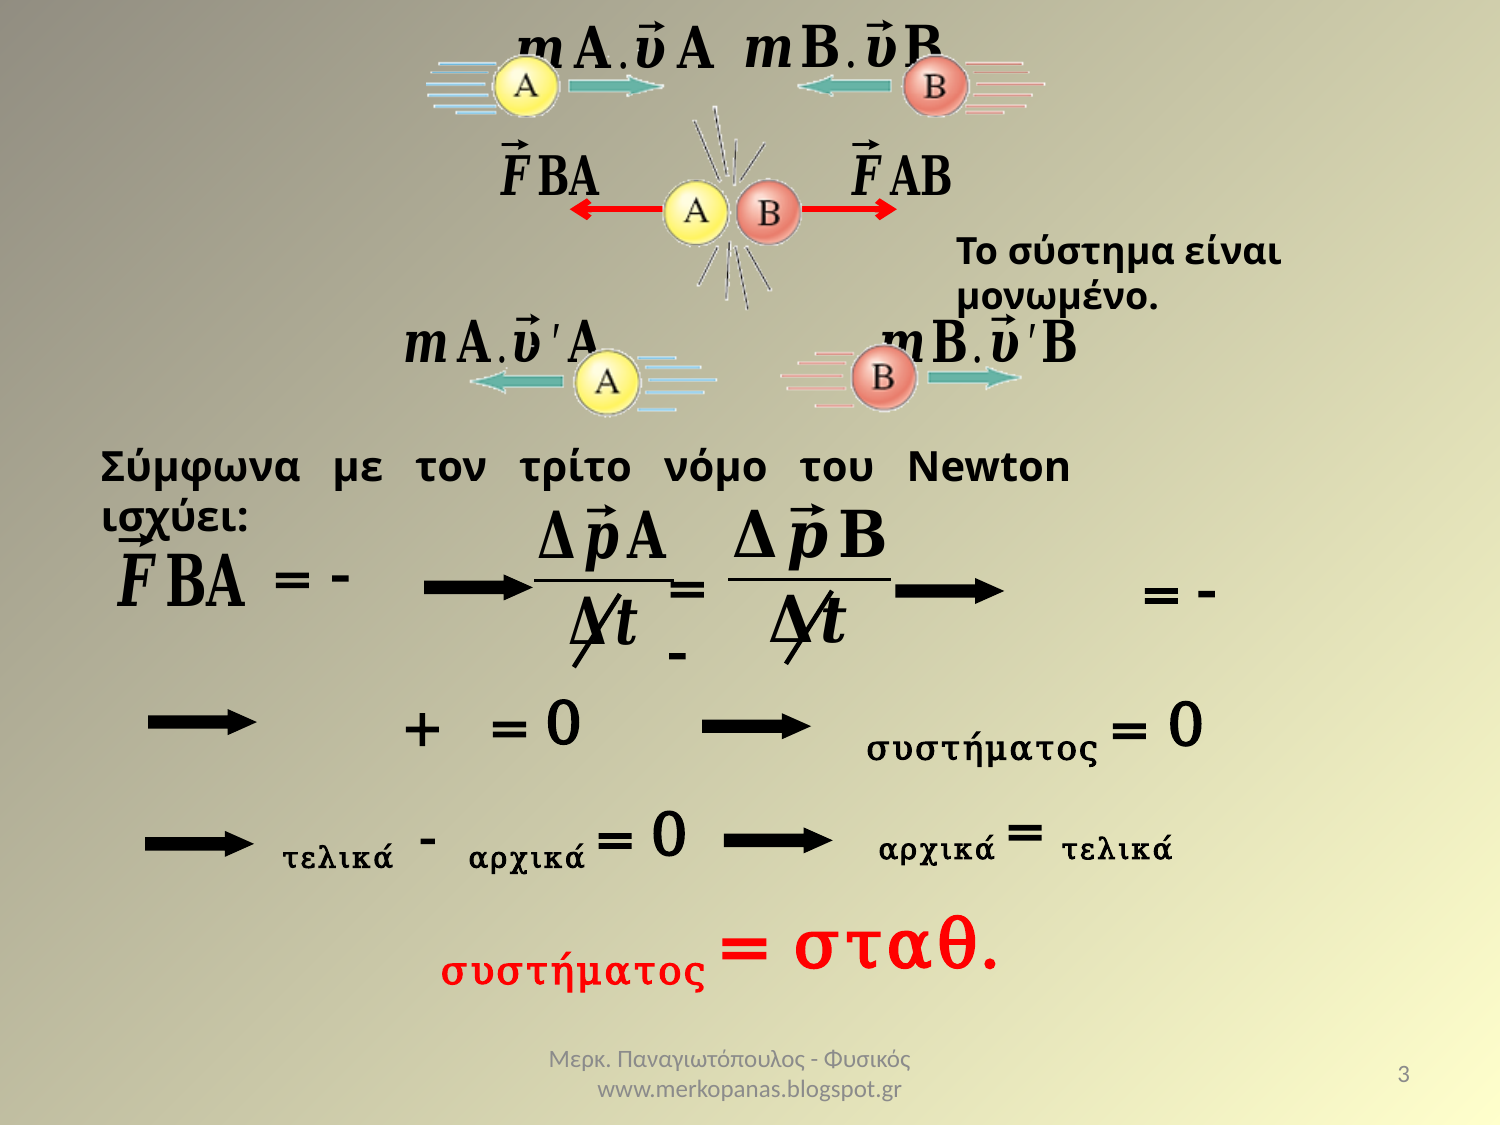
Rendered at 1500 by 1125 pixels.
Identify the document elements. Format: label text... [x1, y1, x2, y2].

slide_number 3 [1074, 1042, 1425, 1103]
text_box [148, 677, 694, 764]
footer Μερκ. Παναγιωτόπουλος - Φυσικός www.merkopanas.blogspot.gr [512, 1042, 988, 1103]
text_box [743, 16, 1055, 127]
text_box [702, 678, 1235, 766]
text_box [895, 543, 1354, 631]
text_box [424, 500, 894, 658]
text_box Σύμφωνα με τον τρίτο νόμο του Newton ισχύει: [85, 432, 1087, 547]
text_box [426, 17, 717, 136]
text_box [402, 311, 734, 433]
text_box Το σύστημα είναι μονωμένο. [960, 219, 1463, 325]
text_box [145, 788, 723, 876]
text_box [115, 528, 407, 626]
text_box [498, 103, 955, 315]
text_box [724, 788, 1203, 874]
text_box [573, 590, 833, 668]
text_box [779, 311, 1081, 433]
